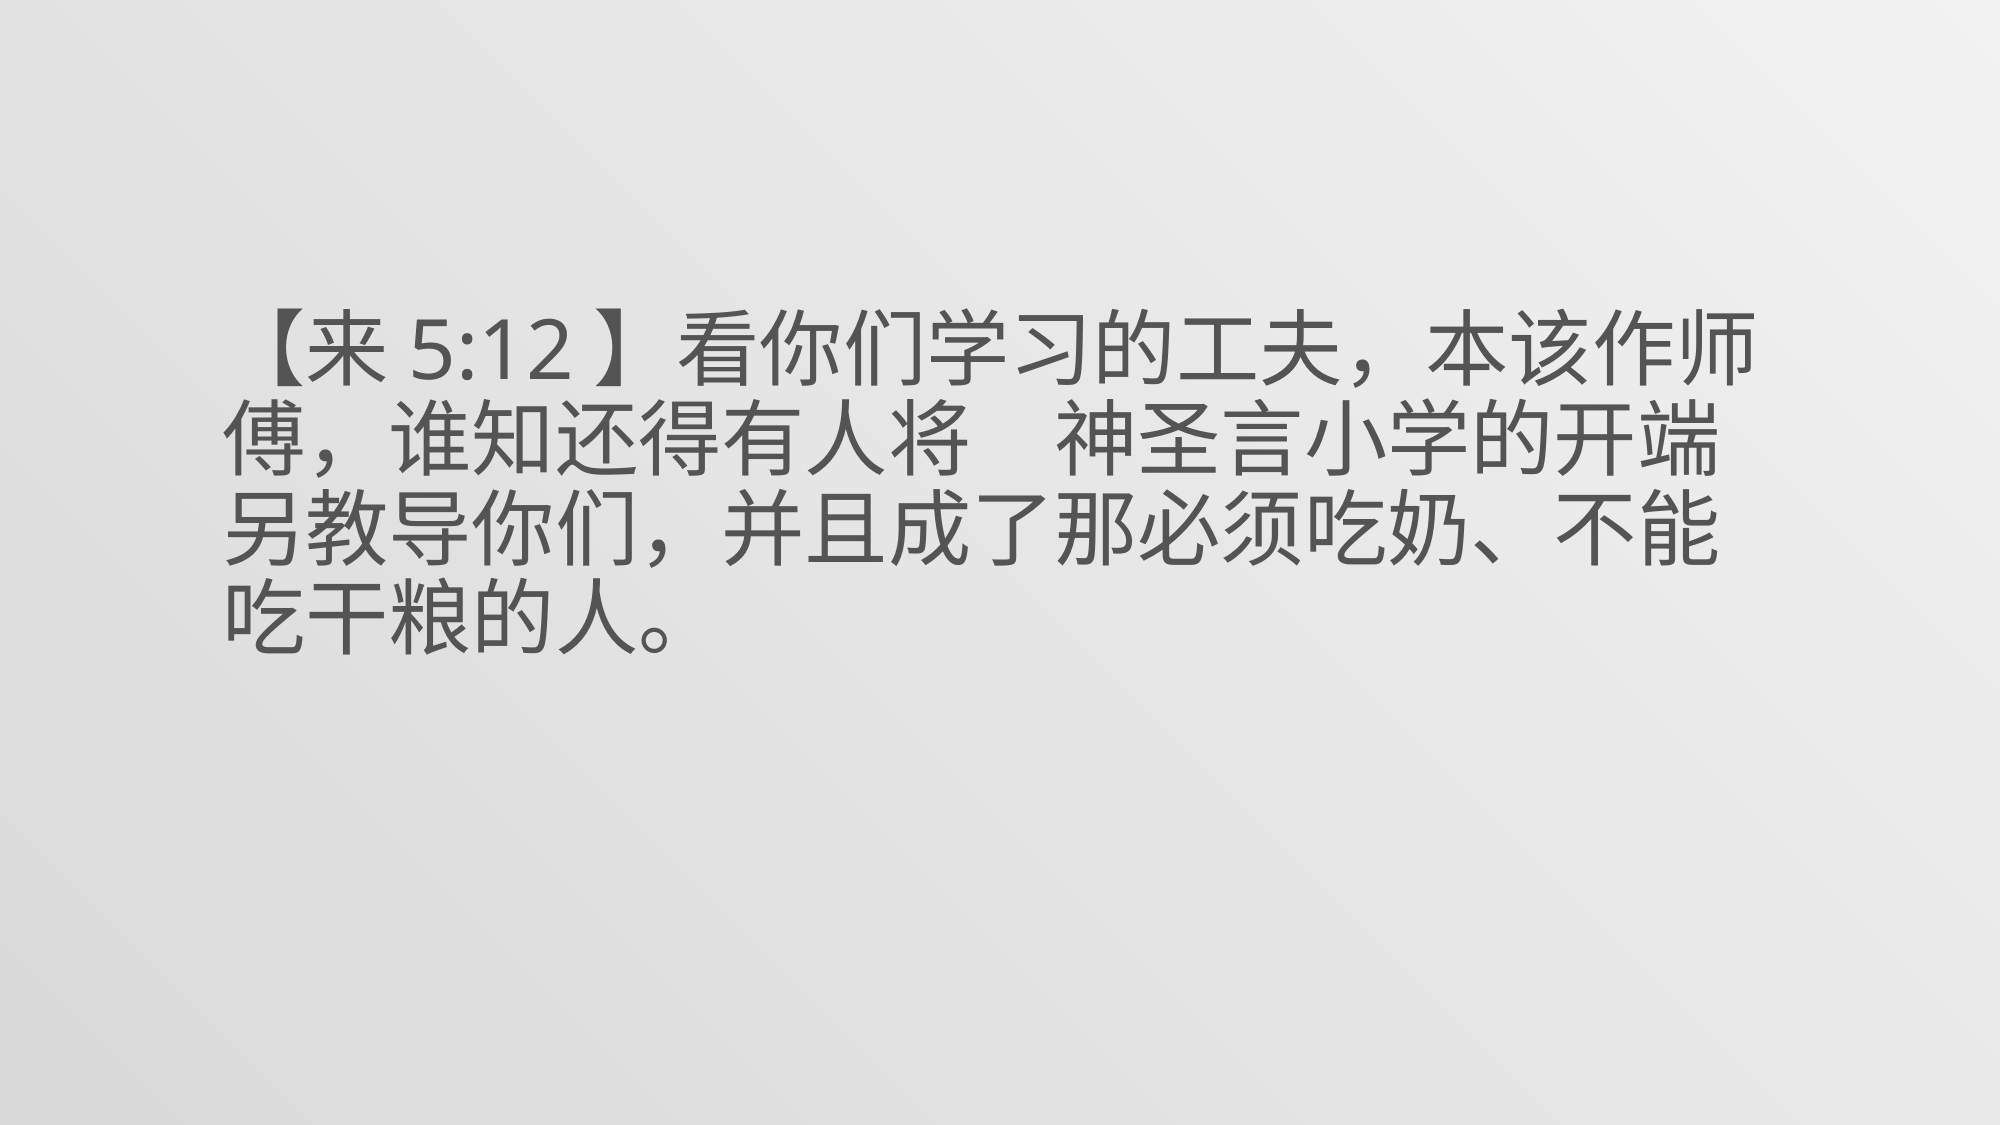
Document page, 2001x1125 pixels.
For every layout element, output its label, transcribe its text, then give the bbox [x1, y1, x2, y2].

list 【来5:12】看你们学习的工夫，本该作师傅，谁知还得有人将 神圣言小学的开端另教导你们，并且成了那必须吃奶、不能吃干粮的人。 [199, 299, 1801, 1013]
